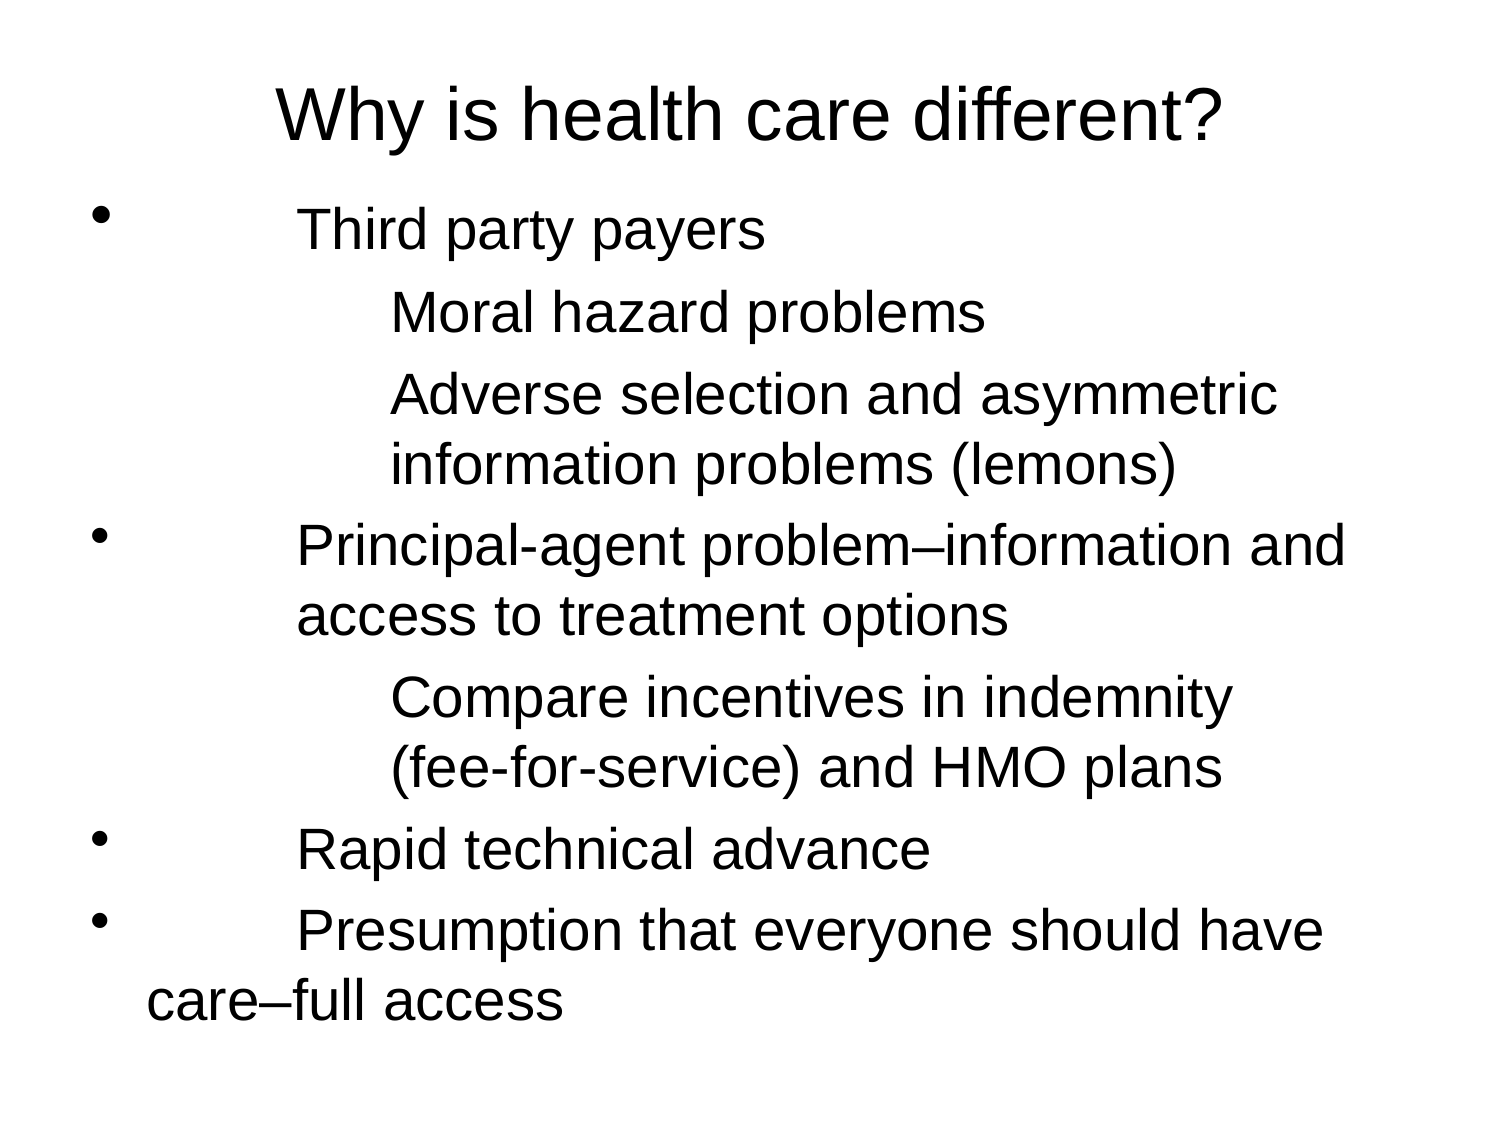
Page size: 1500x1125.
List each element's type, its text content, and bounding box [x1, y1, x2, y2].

title Why is health care different? [75, 45, 1425, 174]
list Third party payers Moral hazard problems Adverse selection and asymmetric information problems (lemons) Principal-agent problem–information and access to treatment options Compare incentives in indemnity (fee-for-service) and HMO plans Rapid technical advance Presumption that everyone should have care–full access [75, 174, 1425, 1075]
